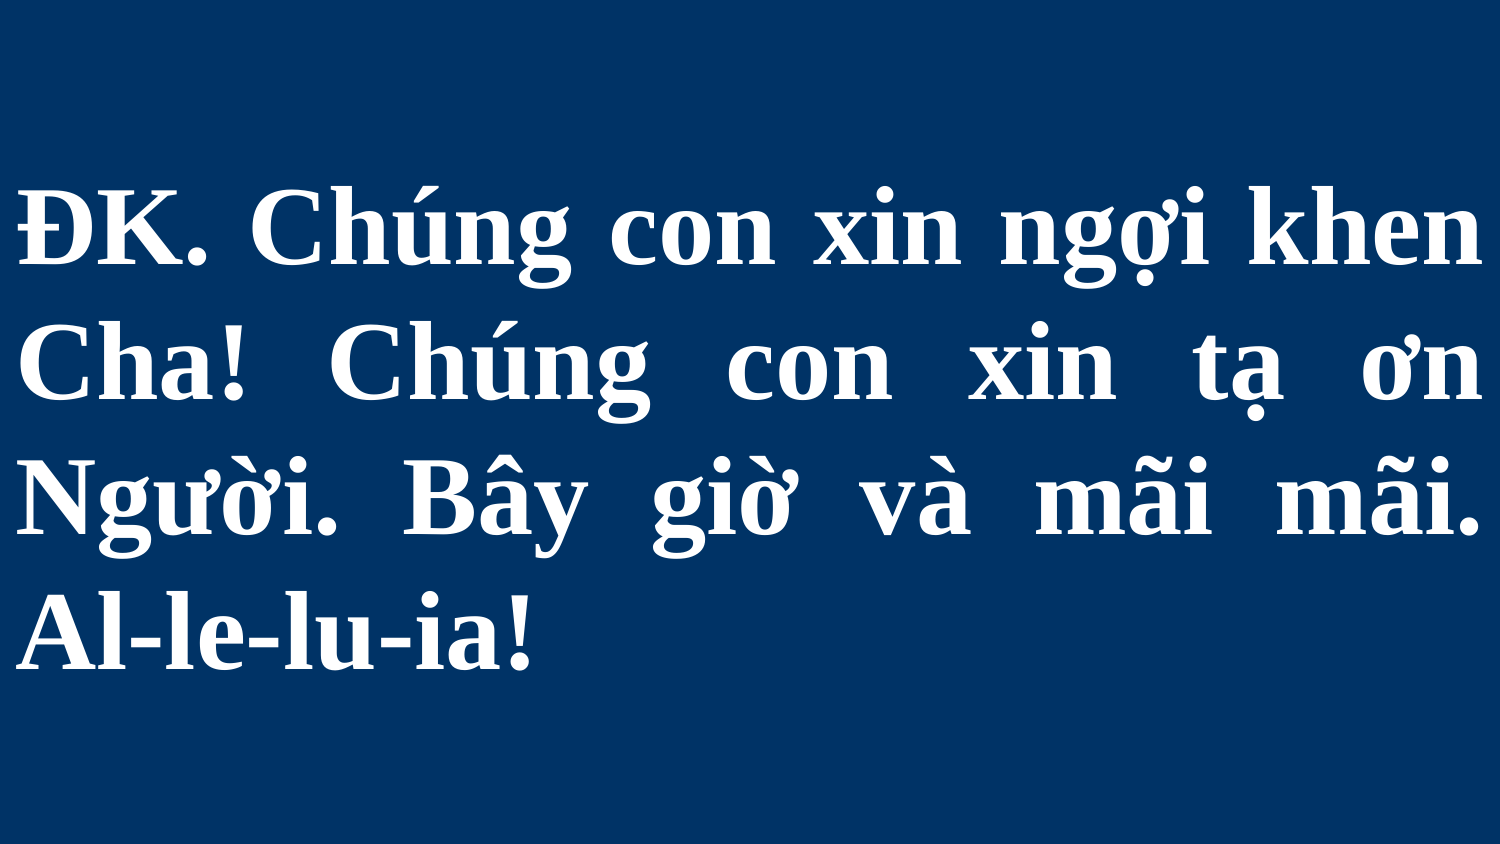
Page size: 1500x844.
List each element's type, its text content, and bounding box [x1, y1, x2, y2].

title ĐK. Chúng con xin ngợi khen Cha! Chúng con xin tạ ơn Người. Bây giờ và mãi mãi. Al-le-lu-ia! [0, 0, 1500, 844]
